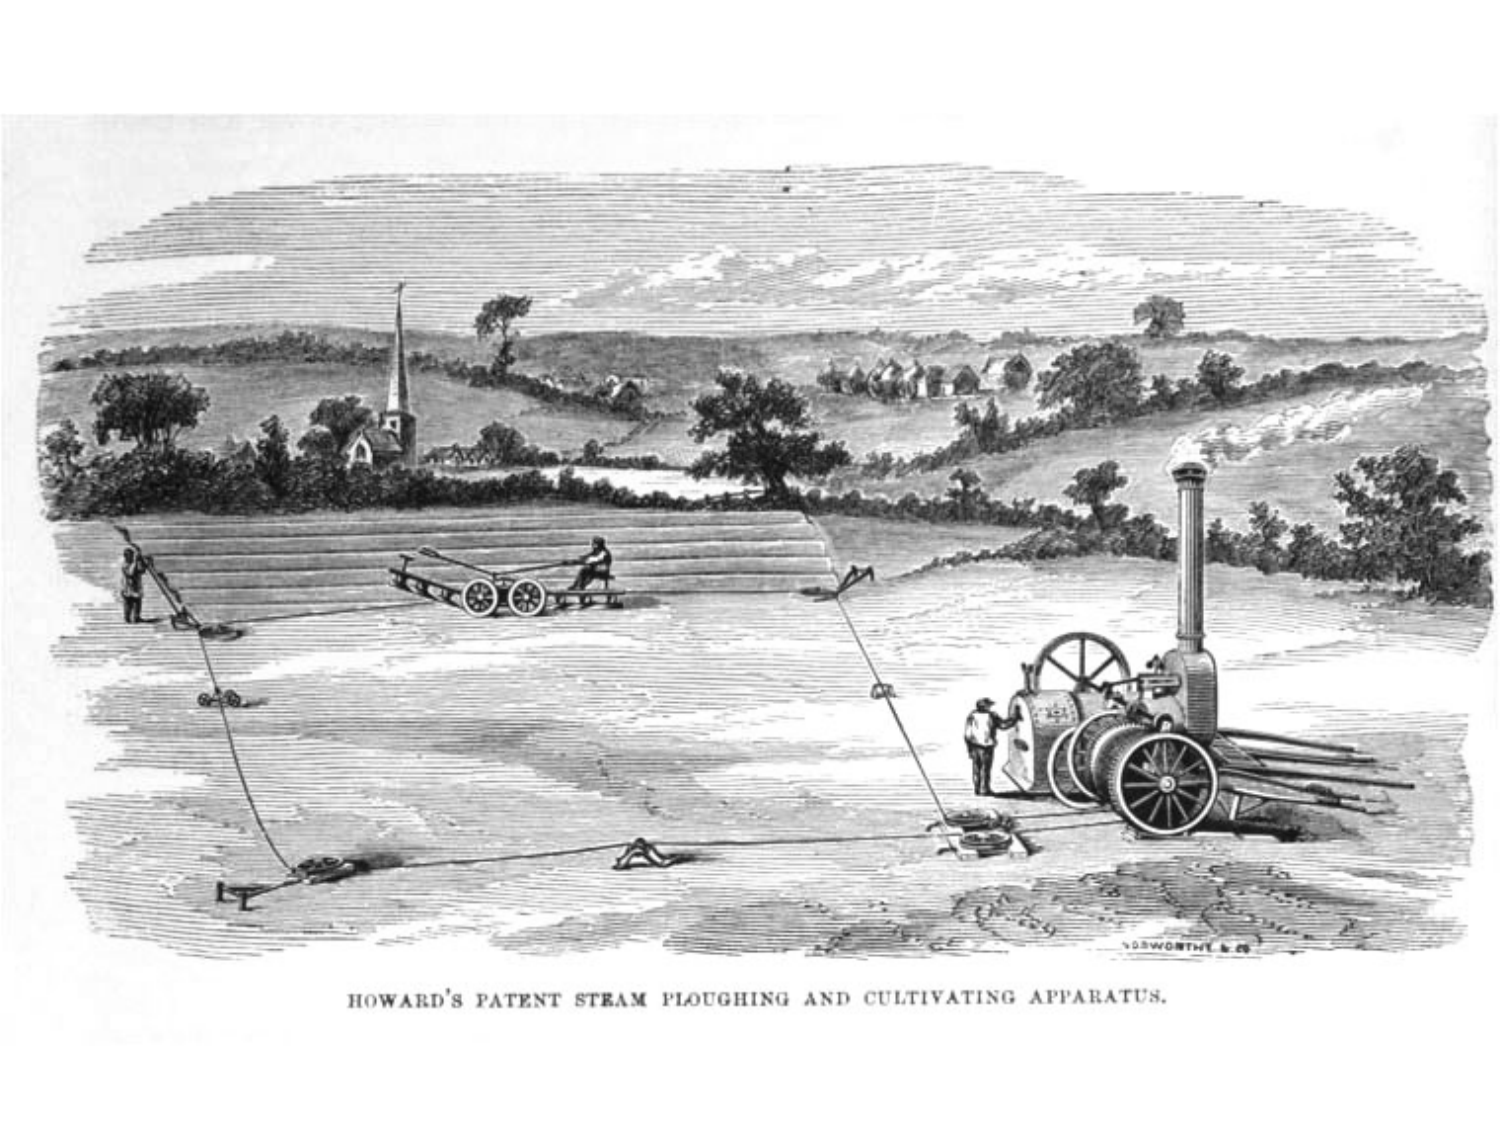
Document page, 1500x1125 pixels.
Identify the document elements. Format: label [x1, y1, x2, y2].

picture [0, 54, 1500, 1052]
